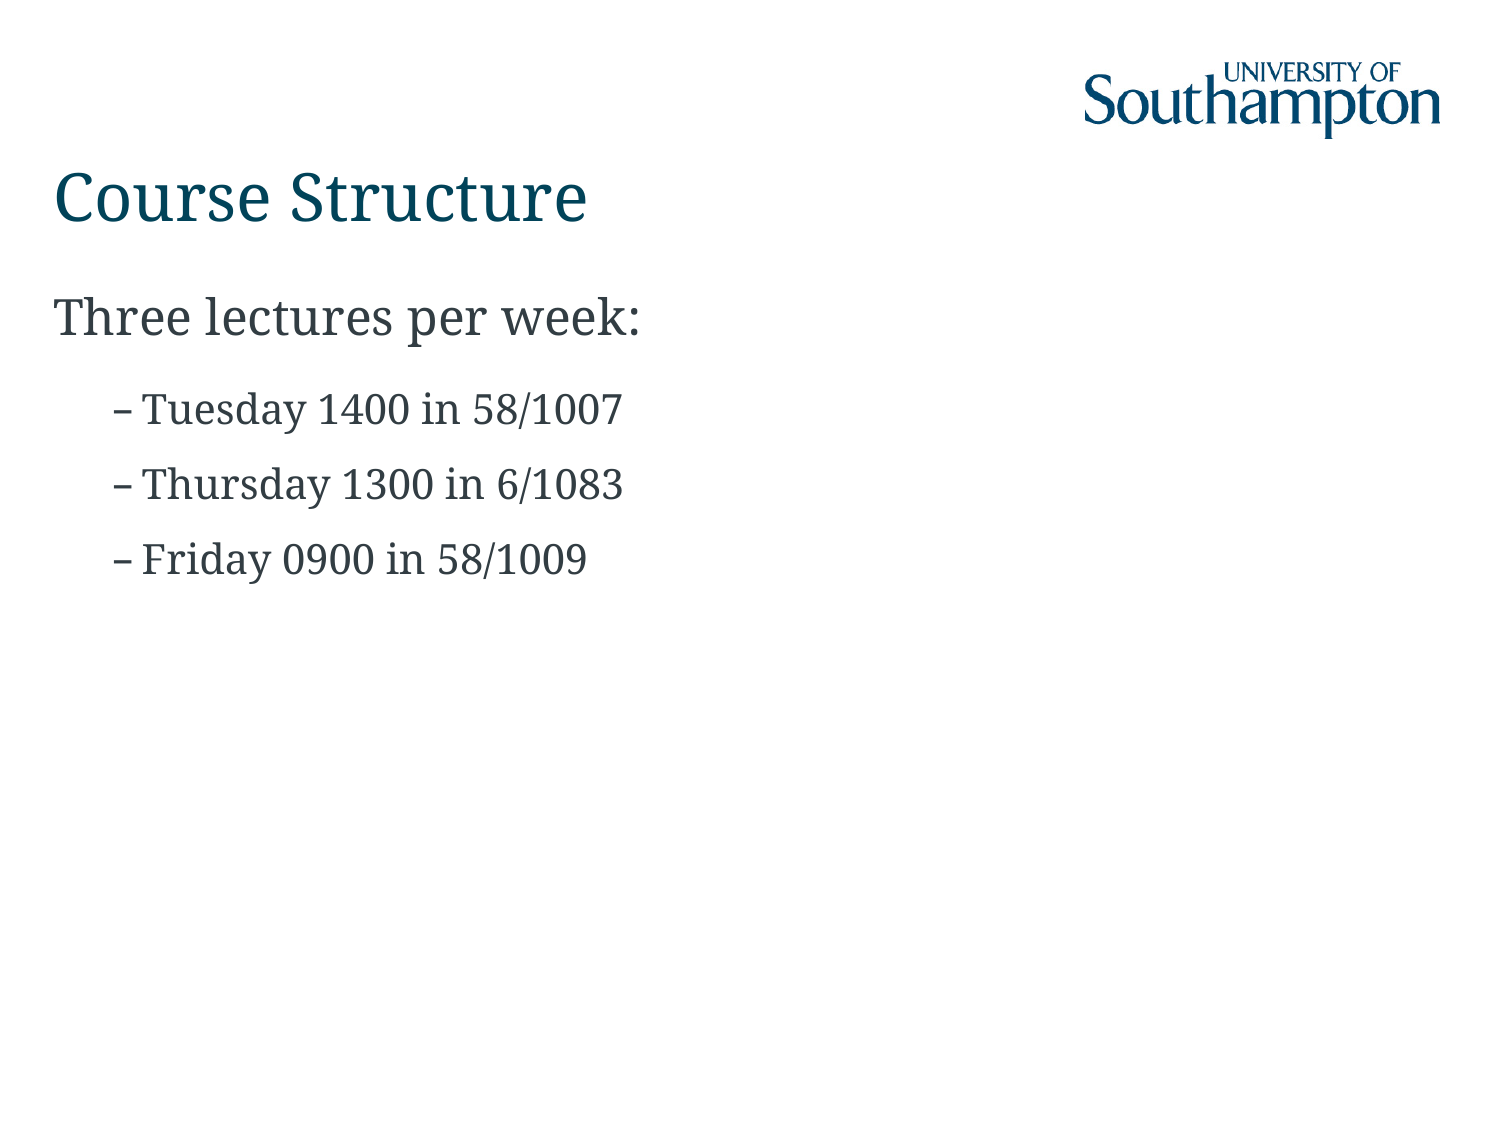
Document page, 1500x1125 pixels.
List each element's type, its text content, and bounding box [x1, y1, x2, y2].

title Course Structure [52, 147, 1448, 255]
list Three lectures per week: Tuesday 1400 in 58/1007 Thursday 1300 in 6/1083 Friday 0900 in 58/1009 [52, 277, 1448, 1011]
picture [1085, 62, 1440, 139]
